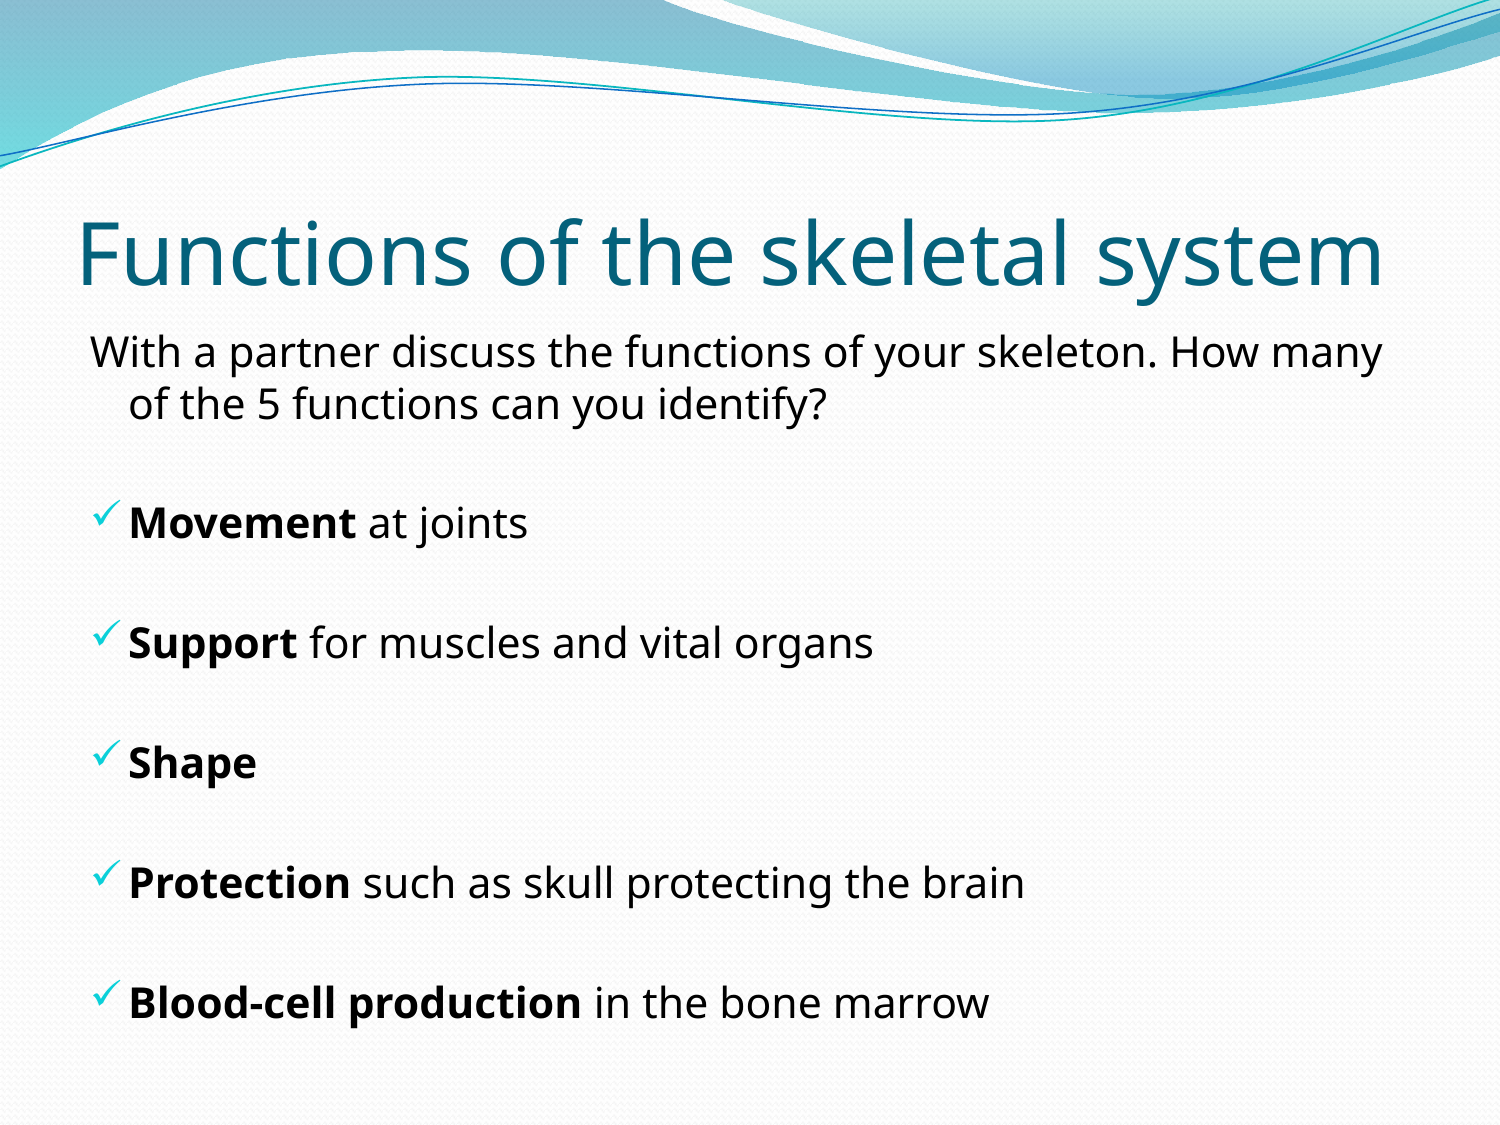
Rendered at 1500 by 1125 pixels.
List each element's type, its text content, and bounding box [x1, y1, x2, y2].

list With a partner discuss the functions of your skeleton. How many of the 5 functions can you identify? Movement at joints Support for muscles and vital organs Shape Protection such as skull protecting the brain Blood-cell production in the bone marrow [75, 317, 1425, 1038]
title Functions of the skeletal system [75, 115, 1425, 303]
